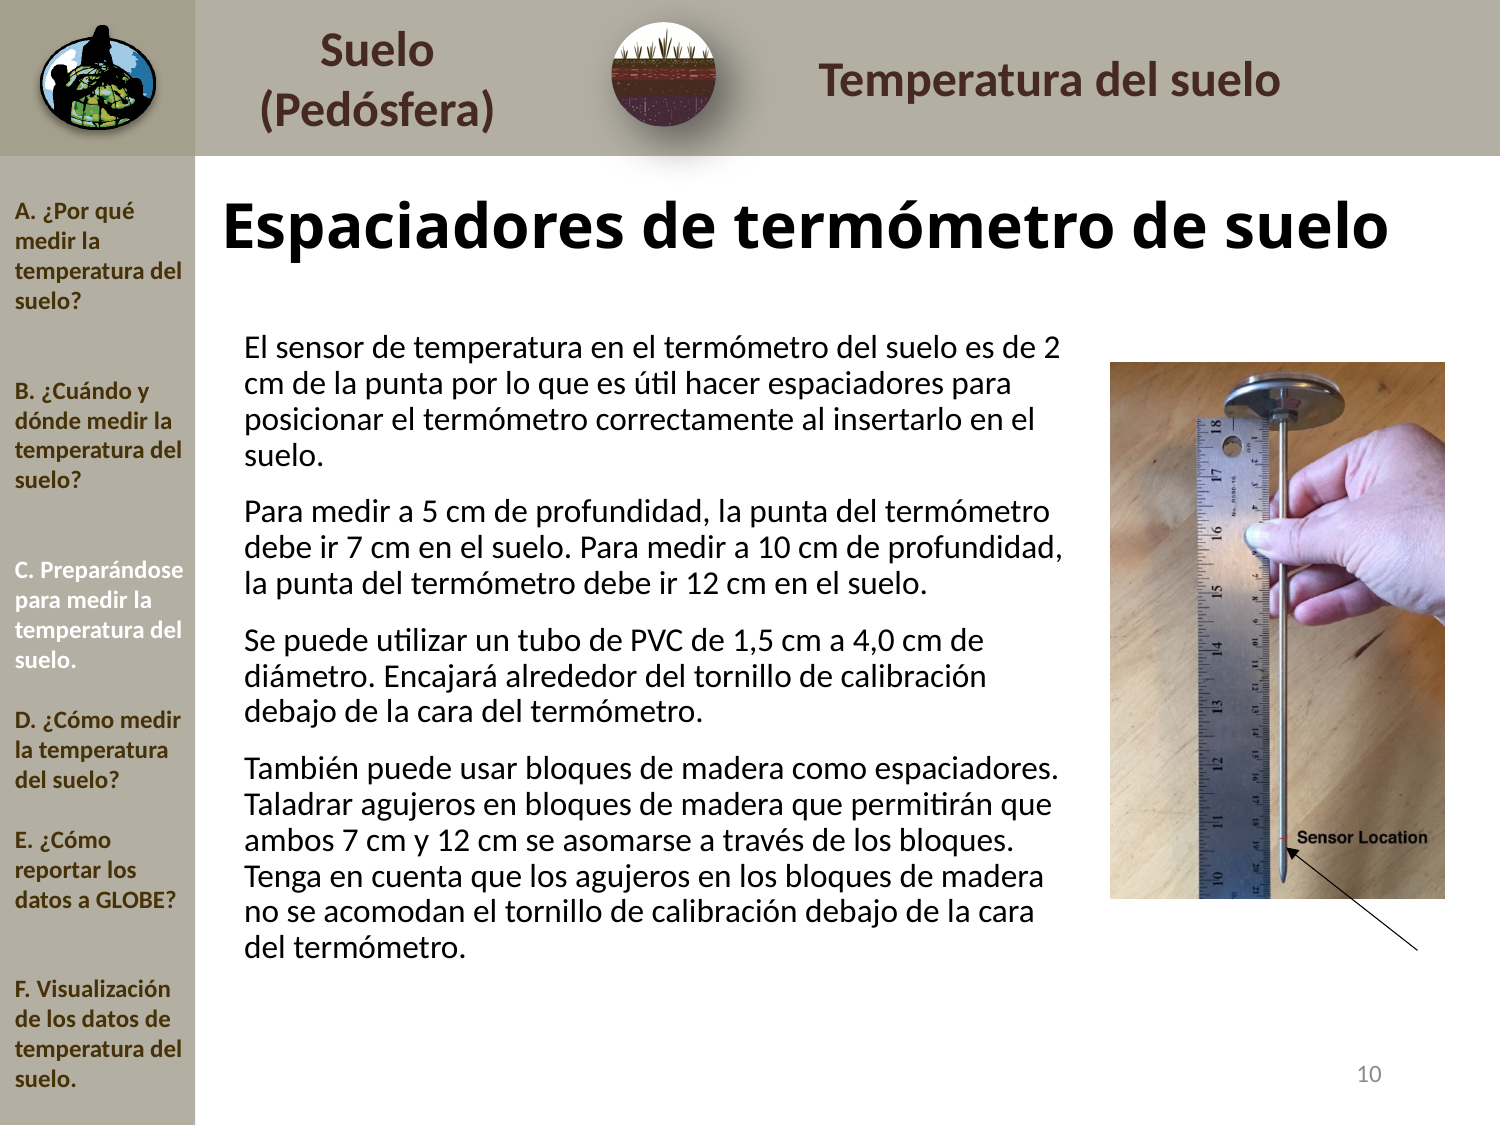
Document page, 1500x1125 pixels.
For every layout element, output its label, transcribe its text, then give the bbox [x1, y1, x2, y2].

slide_number 9 [1059, 1042, 1397, 1103]
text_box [1285, 847, 1418, 951]
picture [36, 22, 159, 133]
title Espaciadores de termómetro de suelo [207, 161, 1436, 295]
text_box El sensor de temperatura en el termómetro del suelo es de 2 cm de la punta por lo que es útil hacer espaciadores para posicionar el termómetro correctamente al insertarlo en el suelo. Para medir a 5 cm de profundidad, la punta del termómetro debe ir 7 cm en el suelo. Para medir a 10 cm de profundidad, la punta del termómetro debe ir 12 cm en el suelo. Se puede utilizar un tubo de PVC de 1,5 cm a 4,0 cm de diámetro. Encajará alrededor del tornillo de calibración debajo de la cara del termómetro. También puede usar bloques de madera como espaciadores. Taladrar agujeros en bloques de madera que permitirán que ambos 7 cm y 12 cm se asomarse a través de los bloques. Tenga en cuenta que los agujeros en los bloques de madera no se acomodan el tornillo de calibración debajo de la cara del termómetro. [229, 322, 1100, 1056]
picture [1110, 362, 1445, 899]
text_box A. ¿Por qué medir la temperatura del suelo? B. ¿Cuándo y dónde medir la temperatura del suelo? C. Preparándose para medir la temperatura del suelo. D. ¿Cómo medir la temperatura del suelo? E. ¿Cómo reportar los datos a GLOBE? F. Visualización de los datos de temperatura del suelo. [0, 161, 207, 1125]
picture [611, 22, 716, 127]
